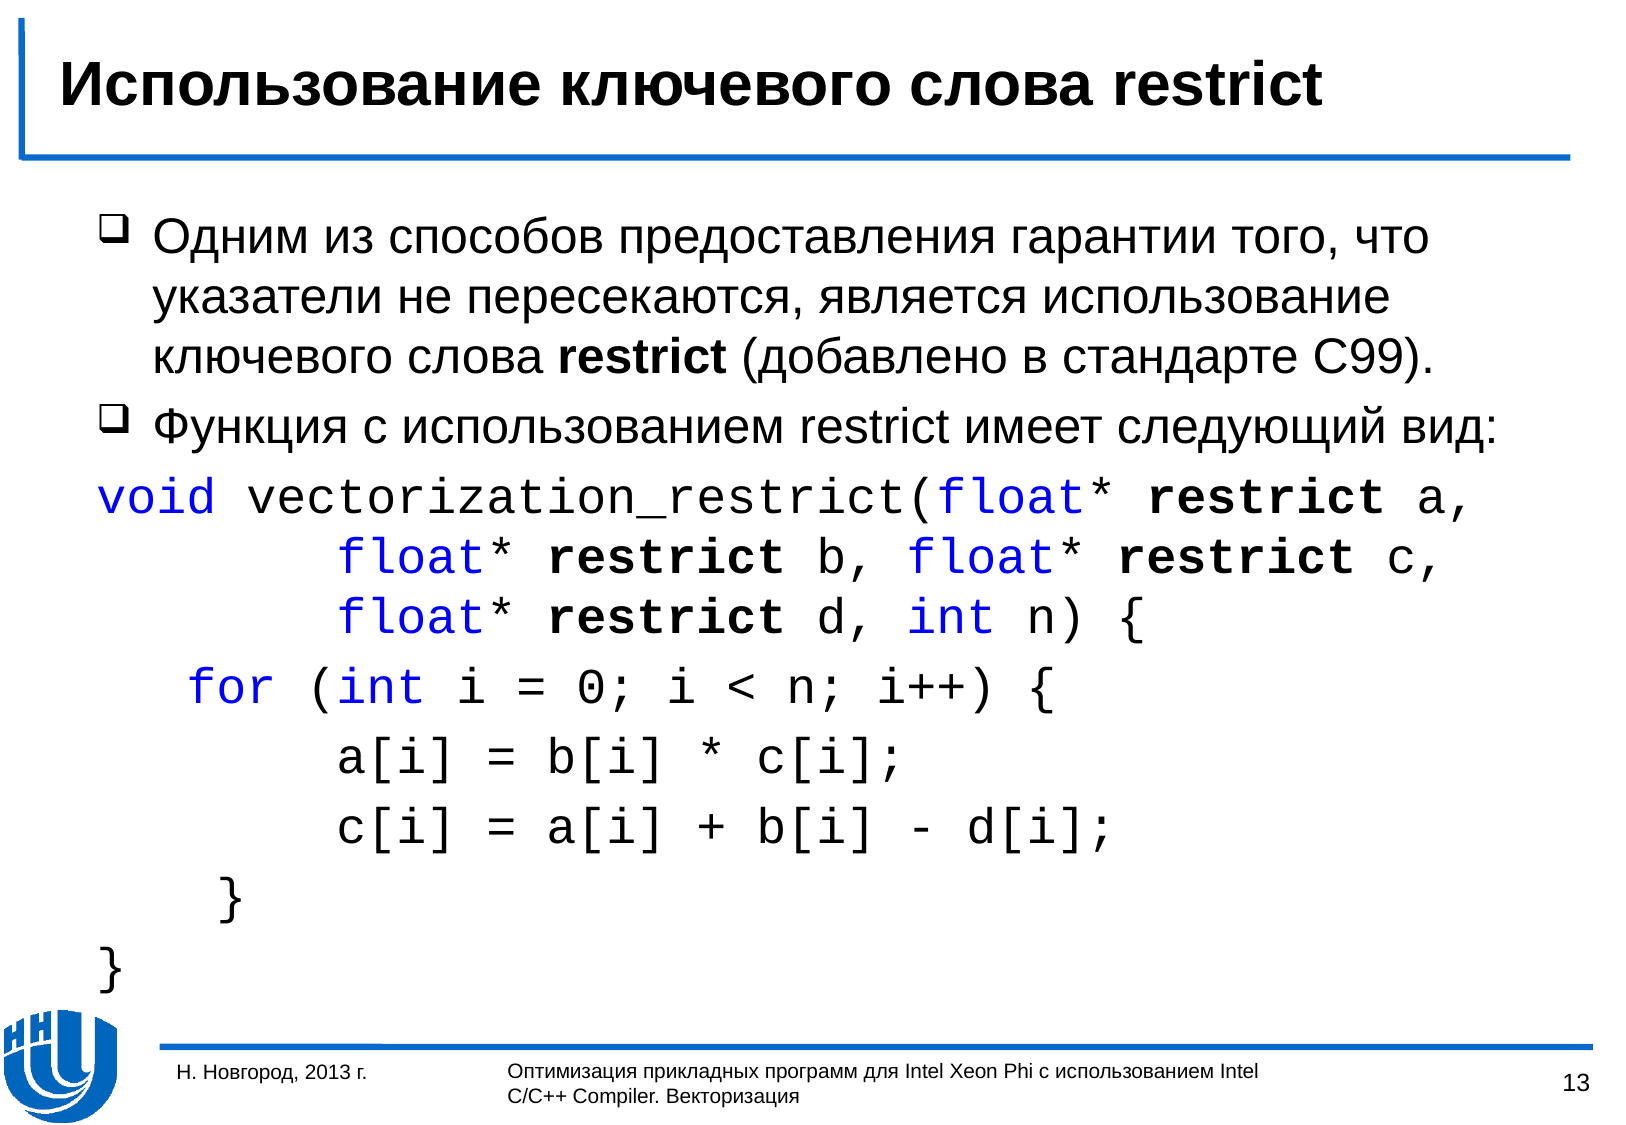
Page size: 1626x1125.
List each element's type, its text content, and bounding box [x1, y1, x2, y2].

title Использование ключевого слова restrict [44, 34, 1535, 127]
list Одним из способов предоставления гарантии того, что указатели не пересекаются, является использование ключевого слова restrict (добавлено в стандарте C99). Функция с использованием restrict имеет следующий вид: void vectorization_restrict(float* restrict a, float* restrict b, float* restrict c, float* restrict d, int n) { for (int i = 0; i < n; i++) { a[i] = b[i] * c[i]; c[i] = a[i] + b[i] - d[i]; } } [81, 196, 1544, 1012]
picture [4, 1010, 117, 1123]
